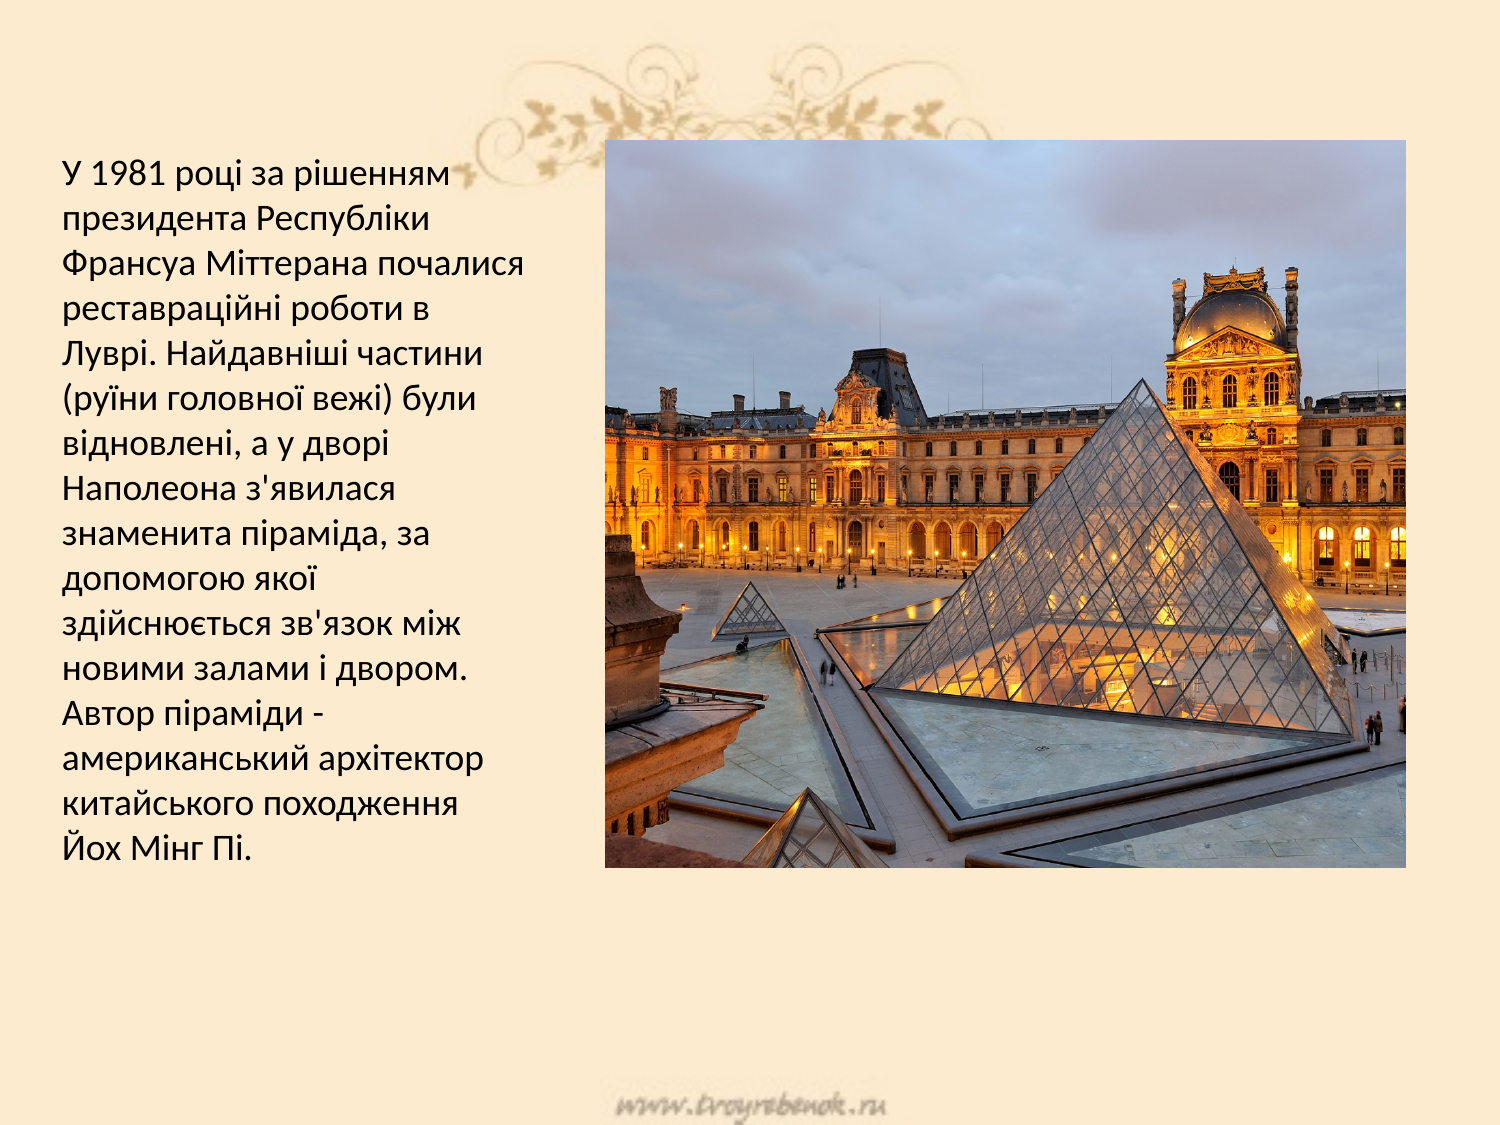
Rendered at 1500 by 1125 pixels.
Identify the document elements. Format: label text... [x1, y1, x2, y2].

picture [0, 0, 1500, 1125]
list У 1981 році за рішенням президента Республіки Франсуа Міттерана почалися реставраційні роботи в Луврі. Найдавніші частини (руїни головної вежі) були відновлені, а у дворі Наполеона з'явилася знаменита піраміда, за допомогою якої здійснюється зв'язок між новими залами і двором. Автор піраміди - американський архітектор китайського походження Йох Мінг Пі. [46, 140, 541, 985]
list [605, 140, 1406, 868]
